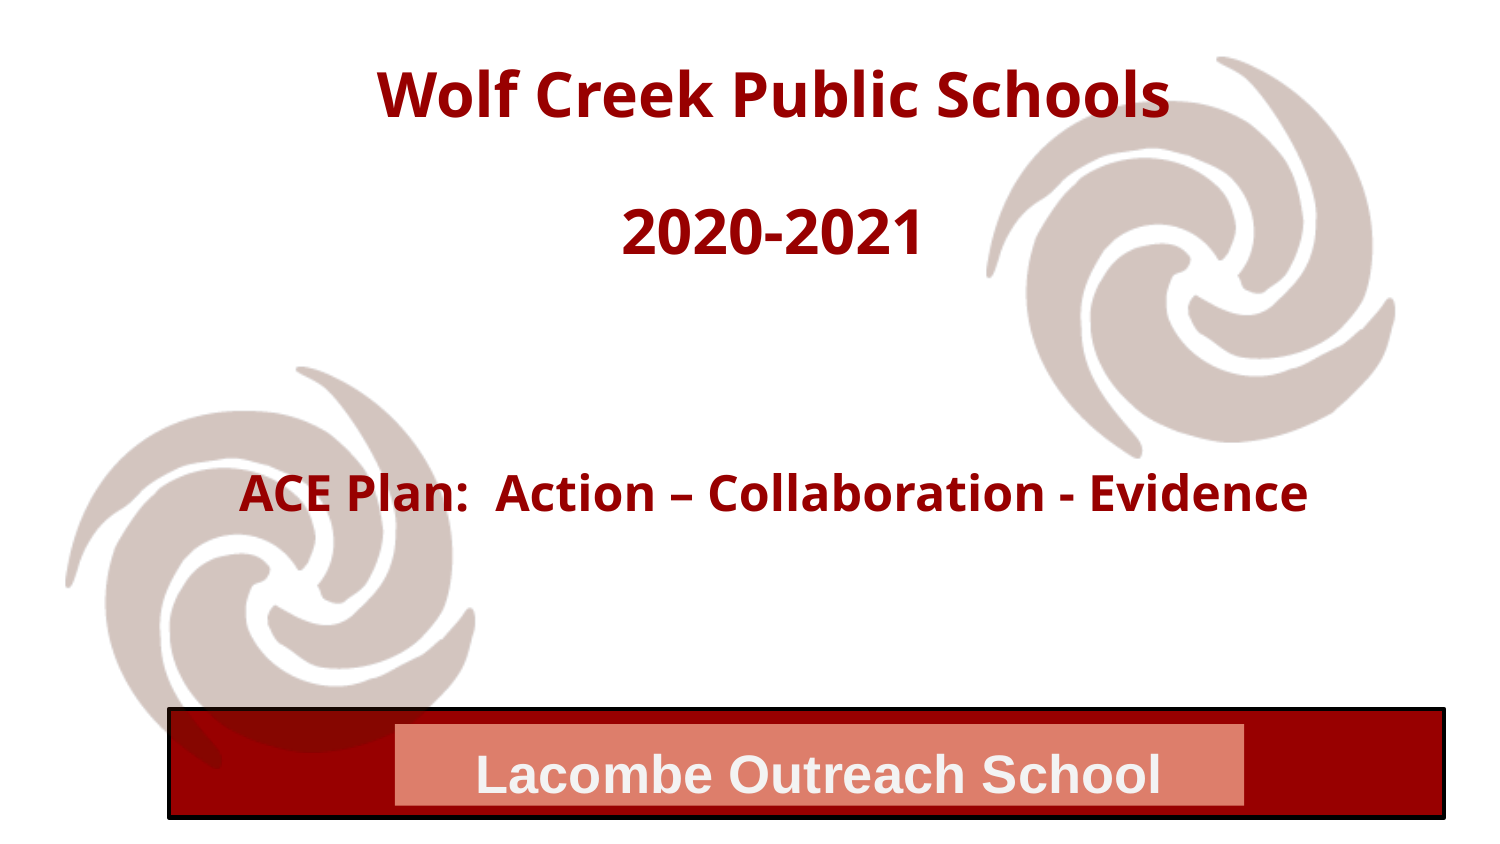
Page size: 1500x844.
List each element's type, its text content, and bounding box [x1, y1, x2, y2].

picture [984, 50, 1399, 466]
picture [64, 360, 479, 776]
text_box Wolf Creek Public Schools 2020-2021 ACE Plan: Action – Collaboration - Evidence [64, 29, 1484, 833]
text_box Lacombe Outreach School [394, 724, 1245, 806]
